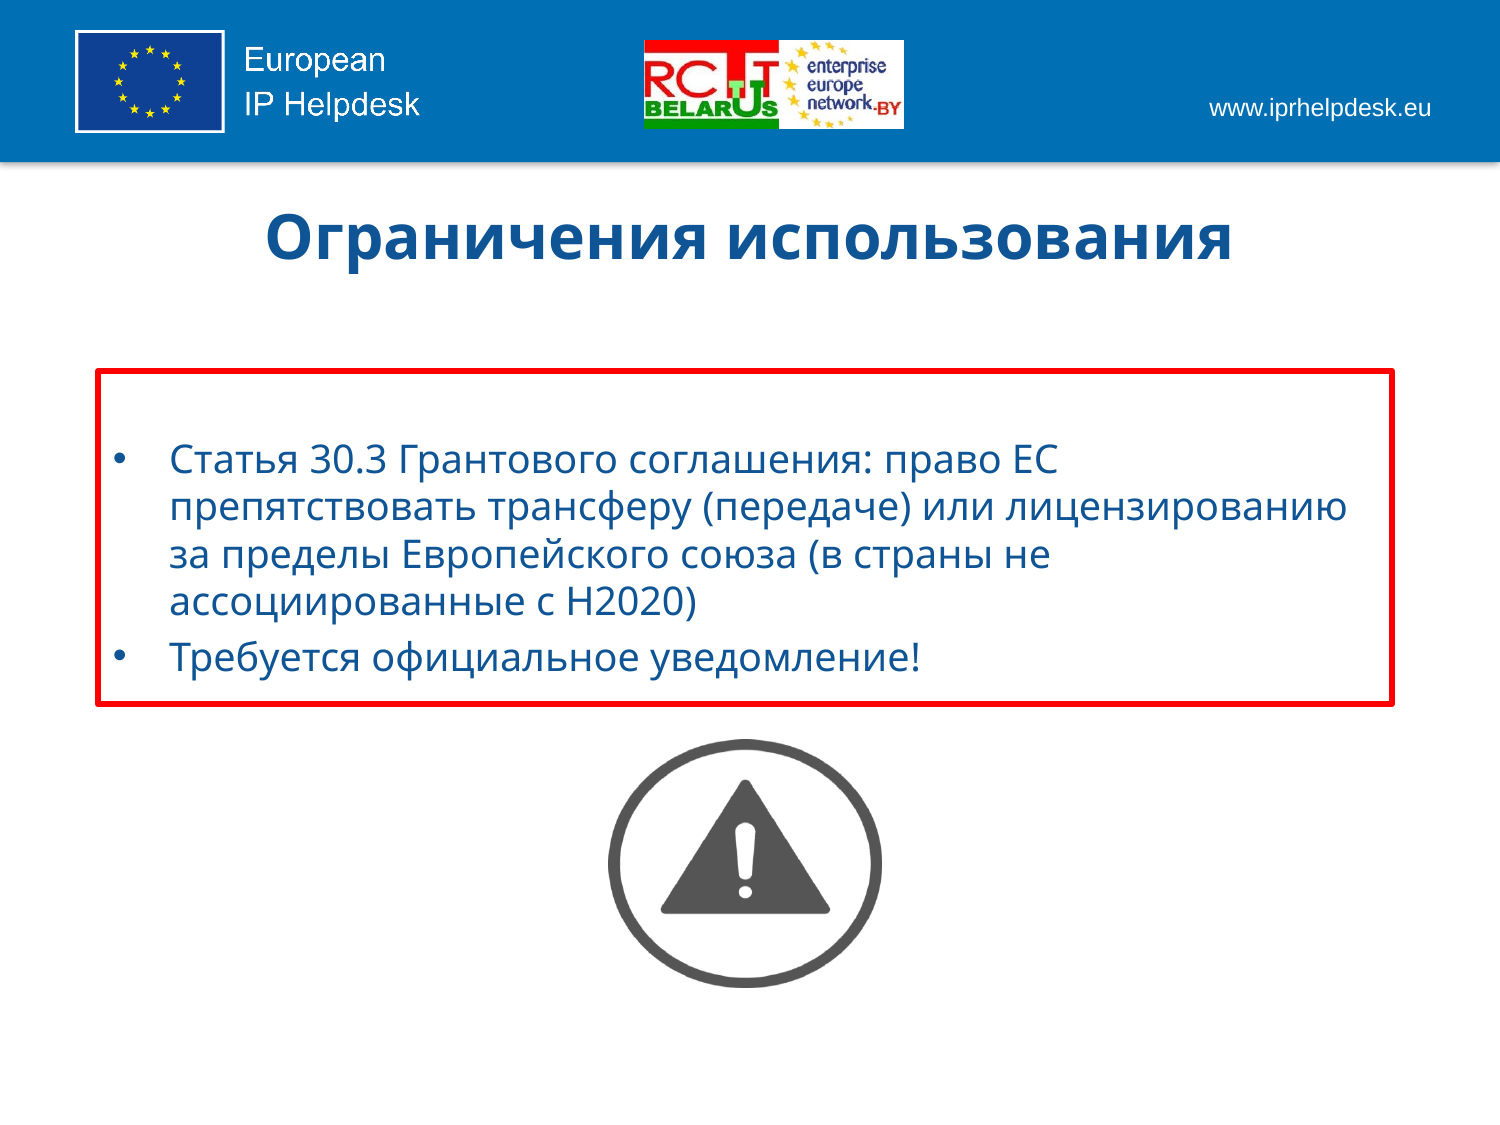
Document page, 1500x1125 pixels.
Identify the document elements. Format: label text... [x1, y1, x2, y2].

picture [75, 30, 420, 133]
picture [607, 739, 882, 988]
picture [643, 40, 905, 130]
list Статья 30.3 Грантового соглашения: право ЕС препятствовать трансферу (передаче) или лицензированию за пределы Европейского союза (в страны не ассоциированные с Н2020) Требуется официальное уведомление! [98, 371, 1392, 705]
title Ограничения использования [103, 189, 1397, 364]
